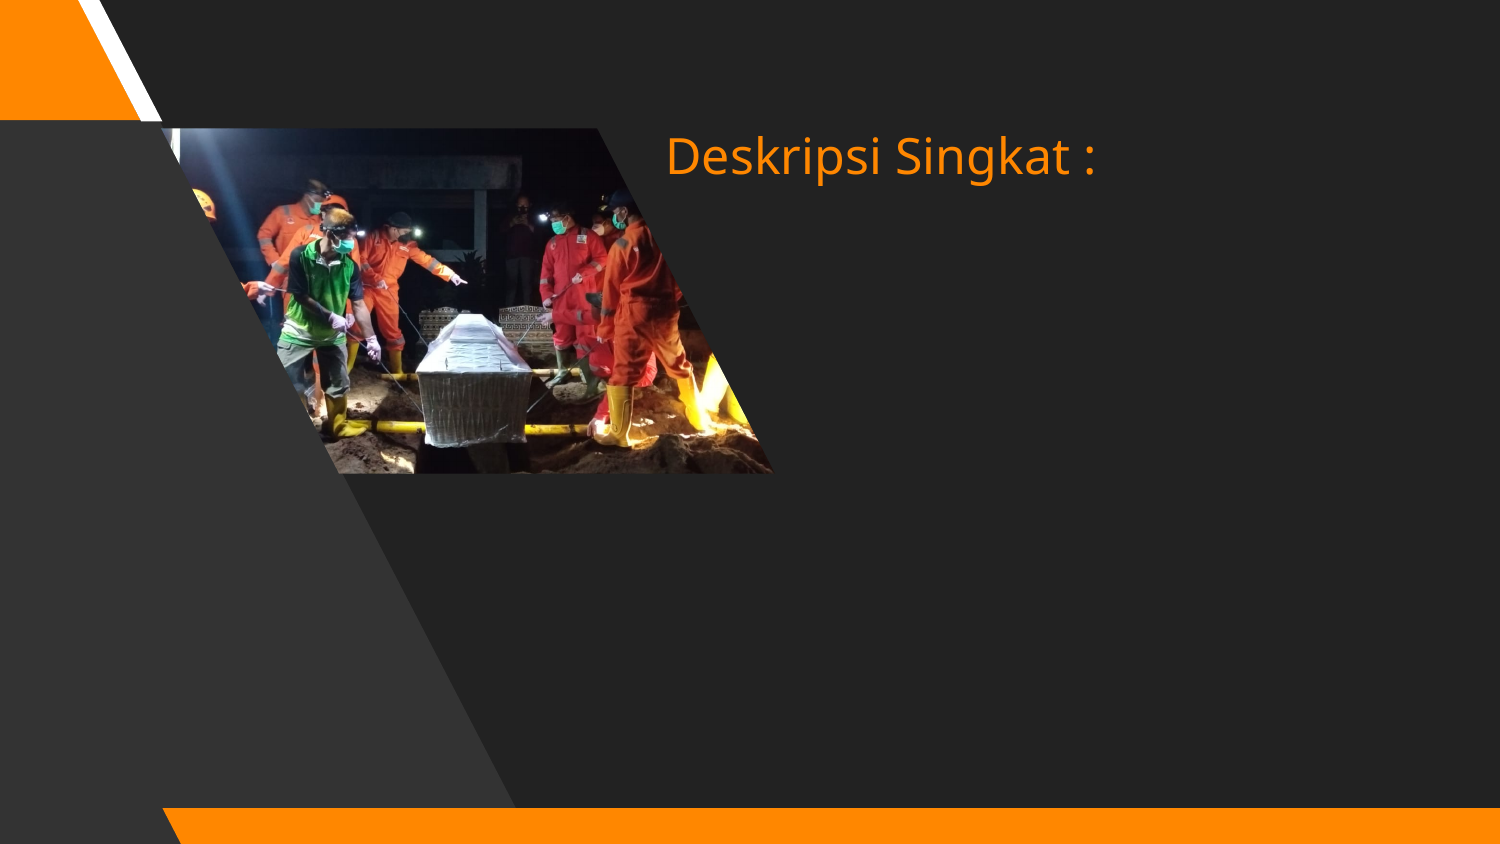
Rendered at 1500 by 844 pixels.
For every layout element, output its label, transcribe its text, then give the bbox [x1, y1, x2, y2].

title Deskripsi Singkat : [650, 97, 1500, 213]
picture [160, 128, 776, 474]
